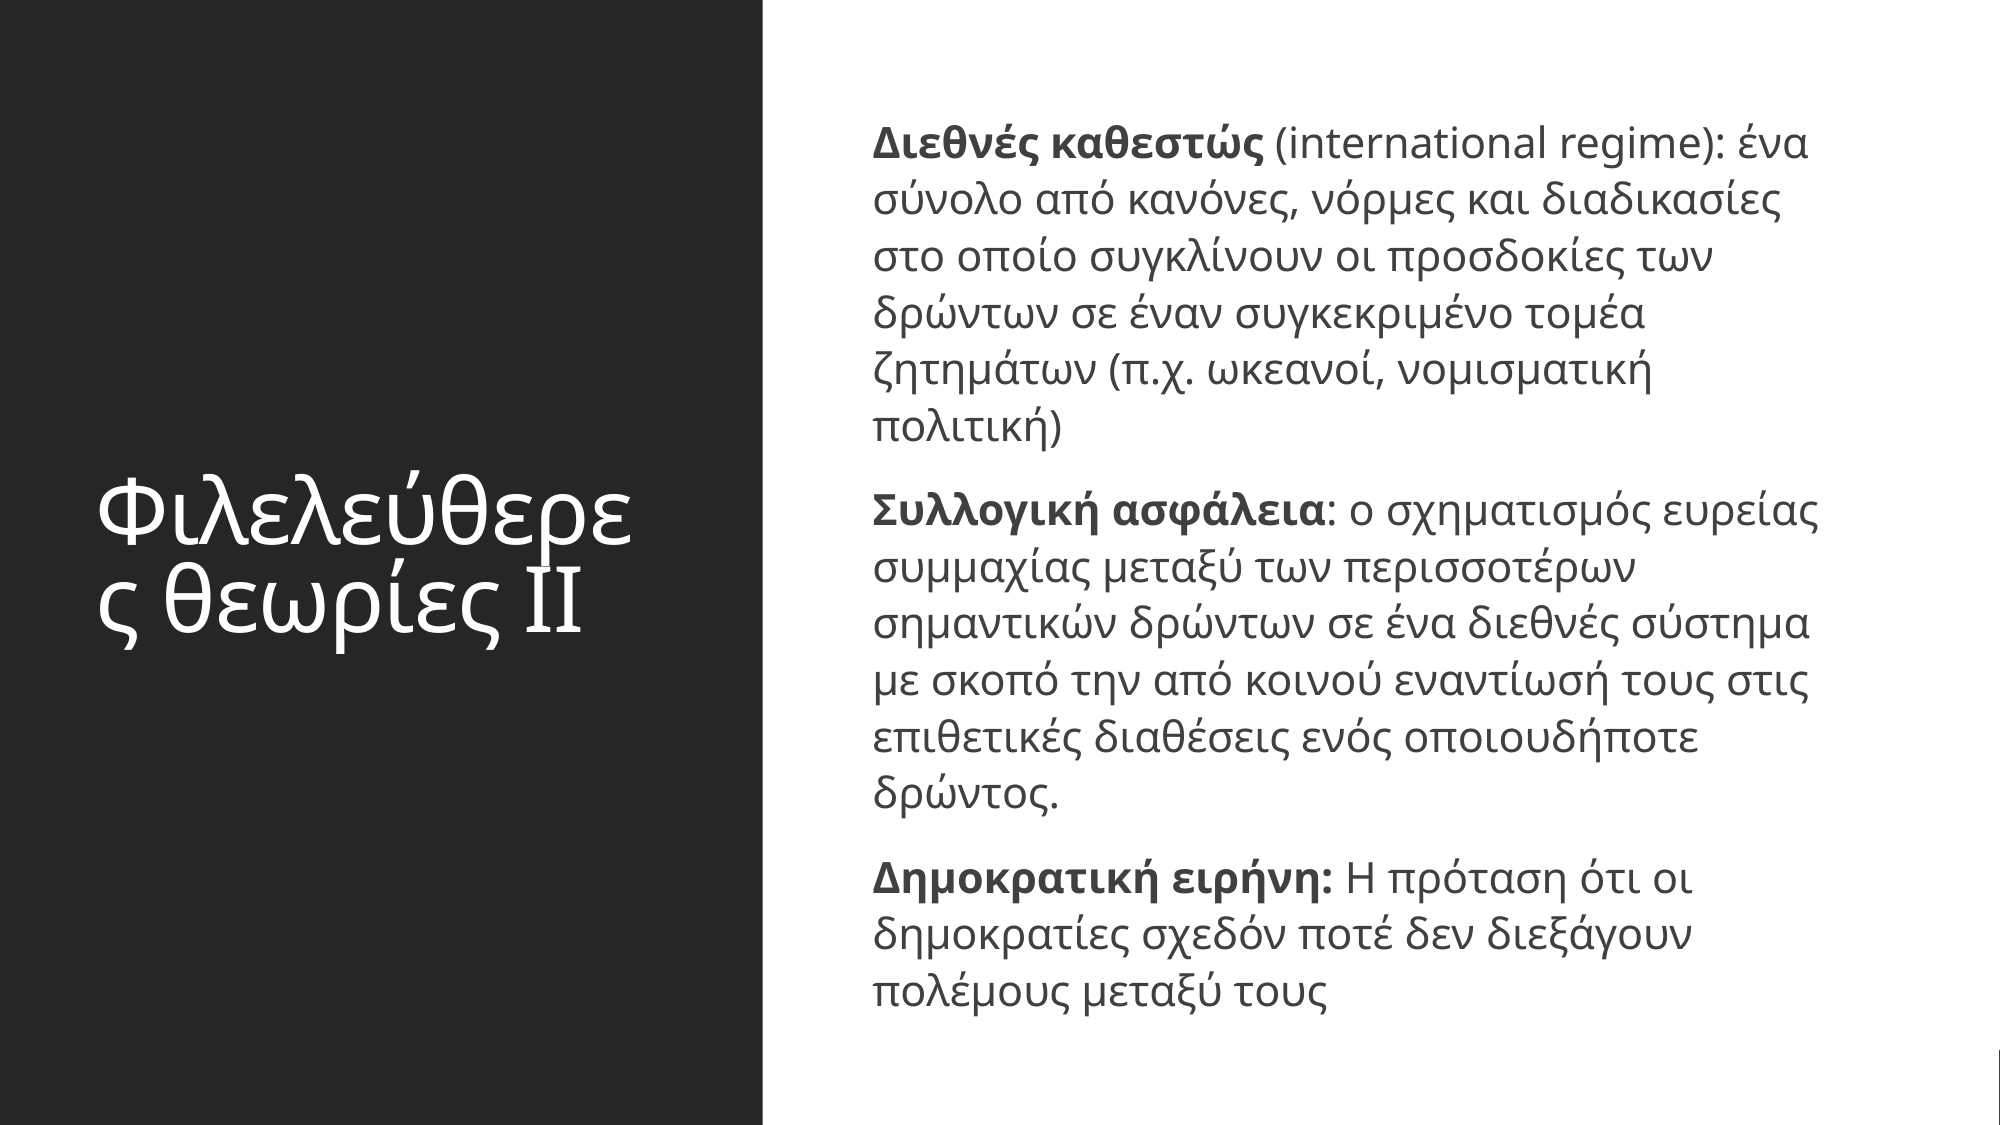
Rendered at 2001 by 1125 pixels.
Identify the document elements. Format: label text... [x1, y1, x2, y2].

text_box [0, 0, 764, 1125]
title Φιλελεύθερες θεωρίες ΙΙ [80, 99, 679, 1026]
text_box [764, 0, 2000, 1125]
list Διεθνές καθεστώς (international regime): ένα σύνολο από κανόνες, νόρμες και διαδικασίες στο οποίο συγκλίνουν οι προσδοκίες των δρώντων σε έναν συγκεκριμένο τομέα ζητημάτων (π.χ. ωκεανοί, νομισματική πολιτική) Συλλογική ασφάλεια: ο σχηματισμός ευρείας συμμαχίας μεταξύ των περισσοτέρων σημαντικών δρώντων σε ένα διεθνές σύστημα με σκοπό την από κοινού εναντίωσή τους στις επιθετικές διαθέσεις ενός οποιουδήποτε δρώντος. Δημοκρατική ειρήνη: Η πρόταση ότι οι δημοκρατίες σχεδόν ποτέ δεν διεξάγουν πολέμους μεταξύ τους [858, 99, 1830, 1026]
